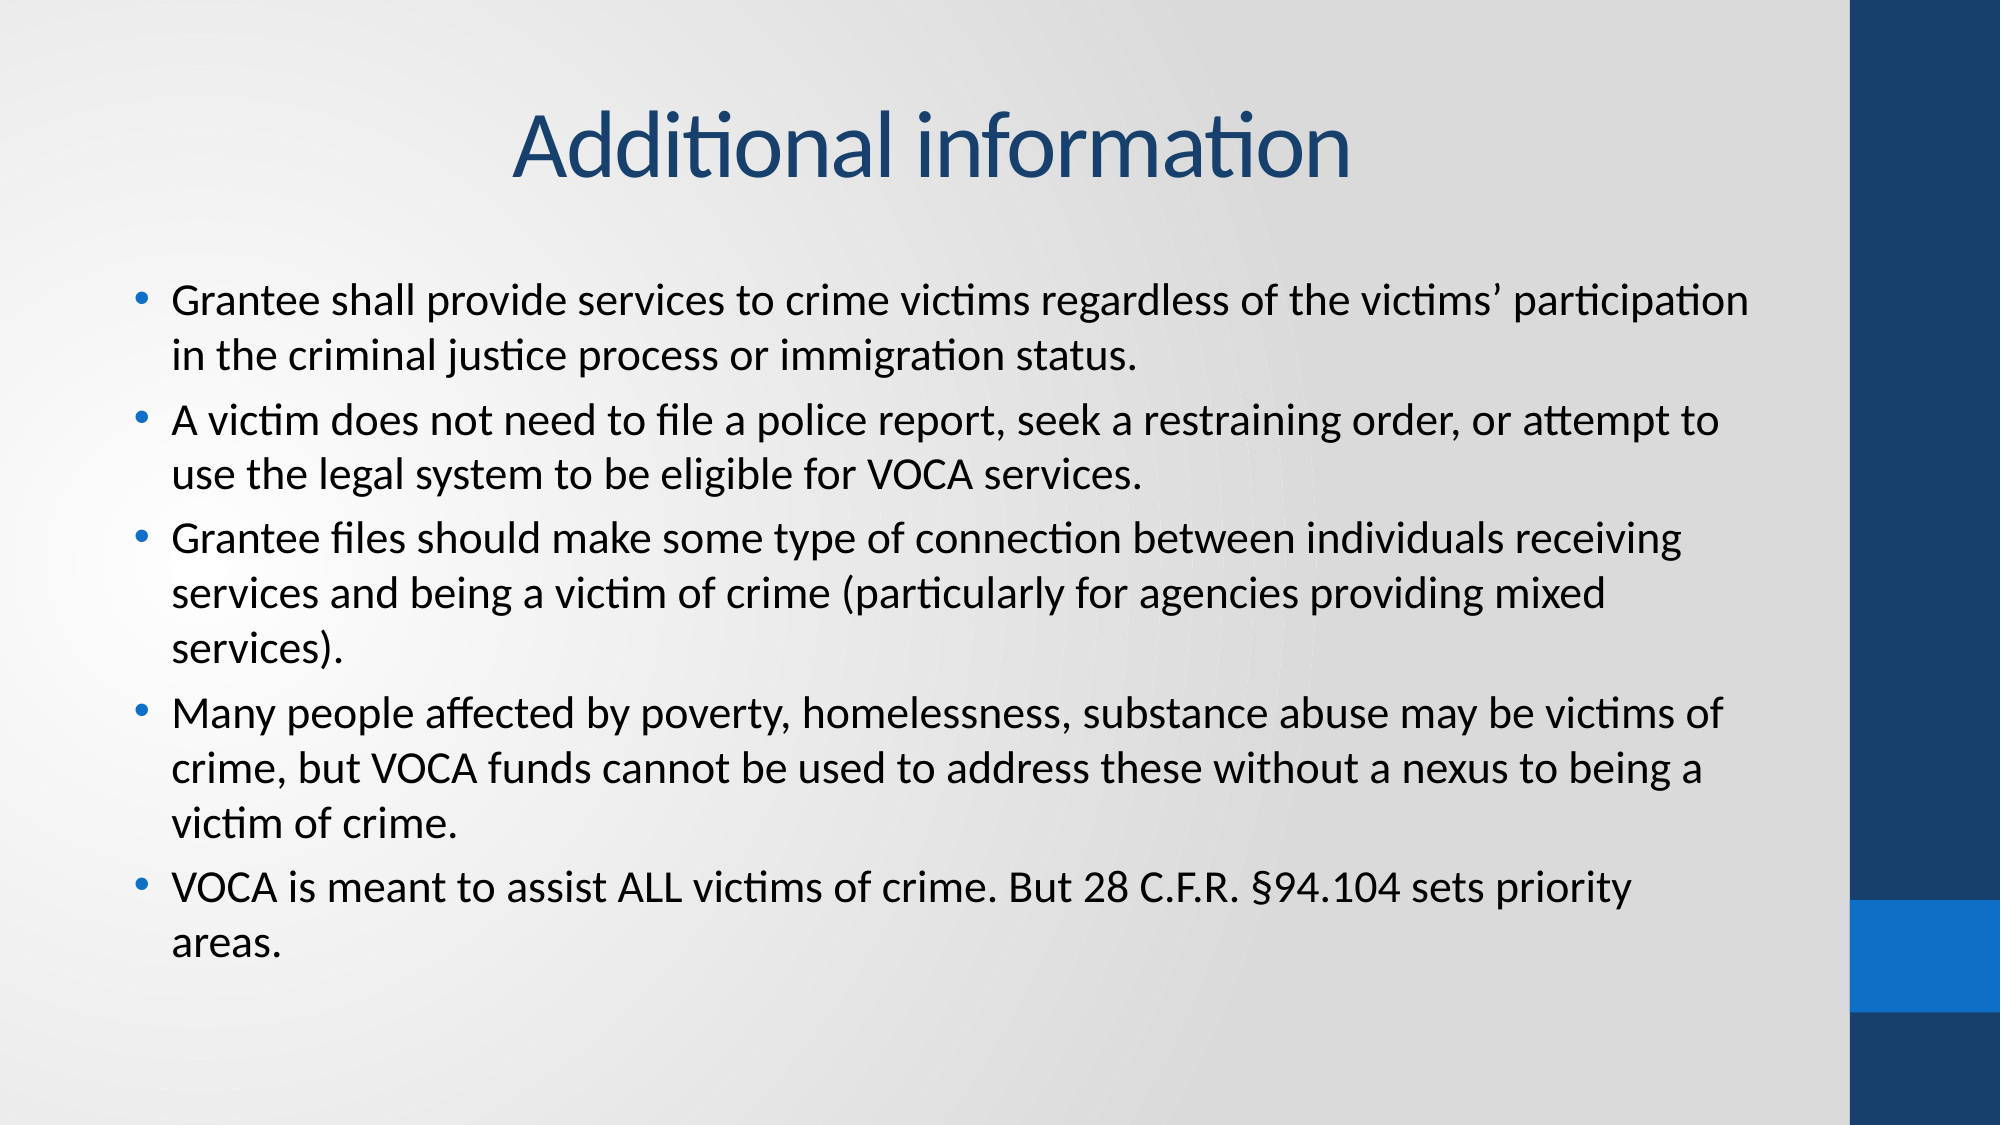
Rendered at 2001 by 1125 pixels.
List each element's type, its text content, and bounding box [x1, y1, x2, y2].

title Additional information [99, 45, 1767, 233]
list Grantee shall provide services to crime victims regardless of the victims’ participation in the criminal justice process or immigration status. A victim does not need to file a police report, seek a restraining order, or attempt to use the legal system to be eligible for VOCA services. Grantee files should make some type of connection between individuals receiving services and being a victim of crime (particularly for agencies providing mixed services). Many people affected by poverty, homelessness, substance abuse may be victims of crime, but VOCA funds cannot be used to address these without a nexus to being a victim of crime. VOCA is meant to assist ALL victims of crime. But 28 C.F.R. §94.104 sets priority areas. [99, 262, 1767, 1050]
